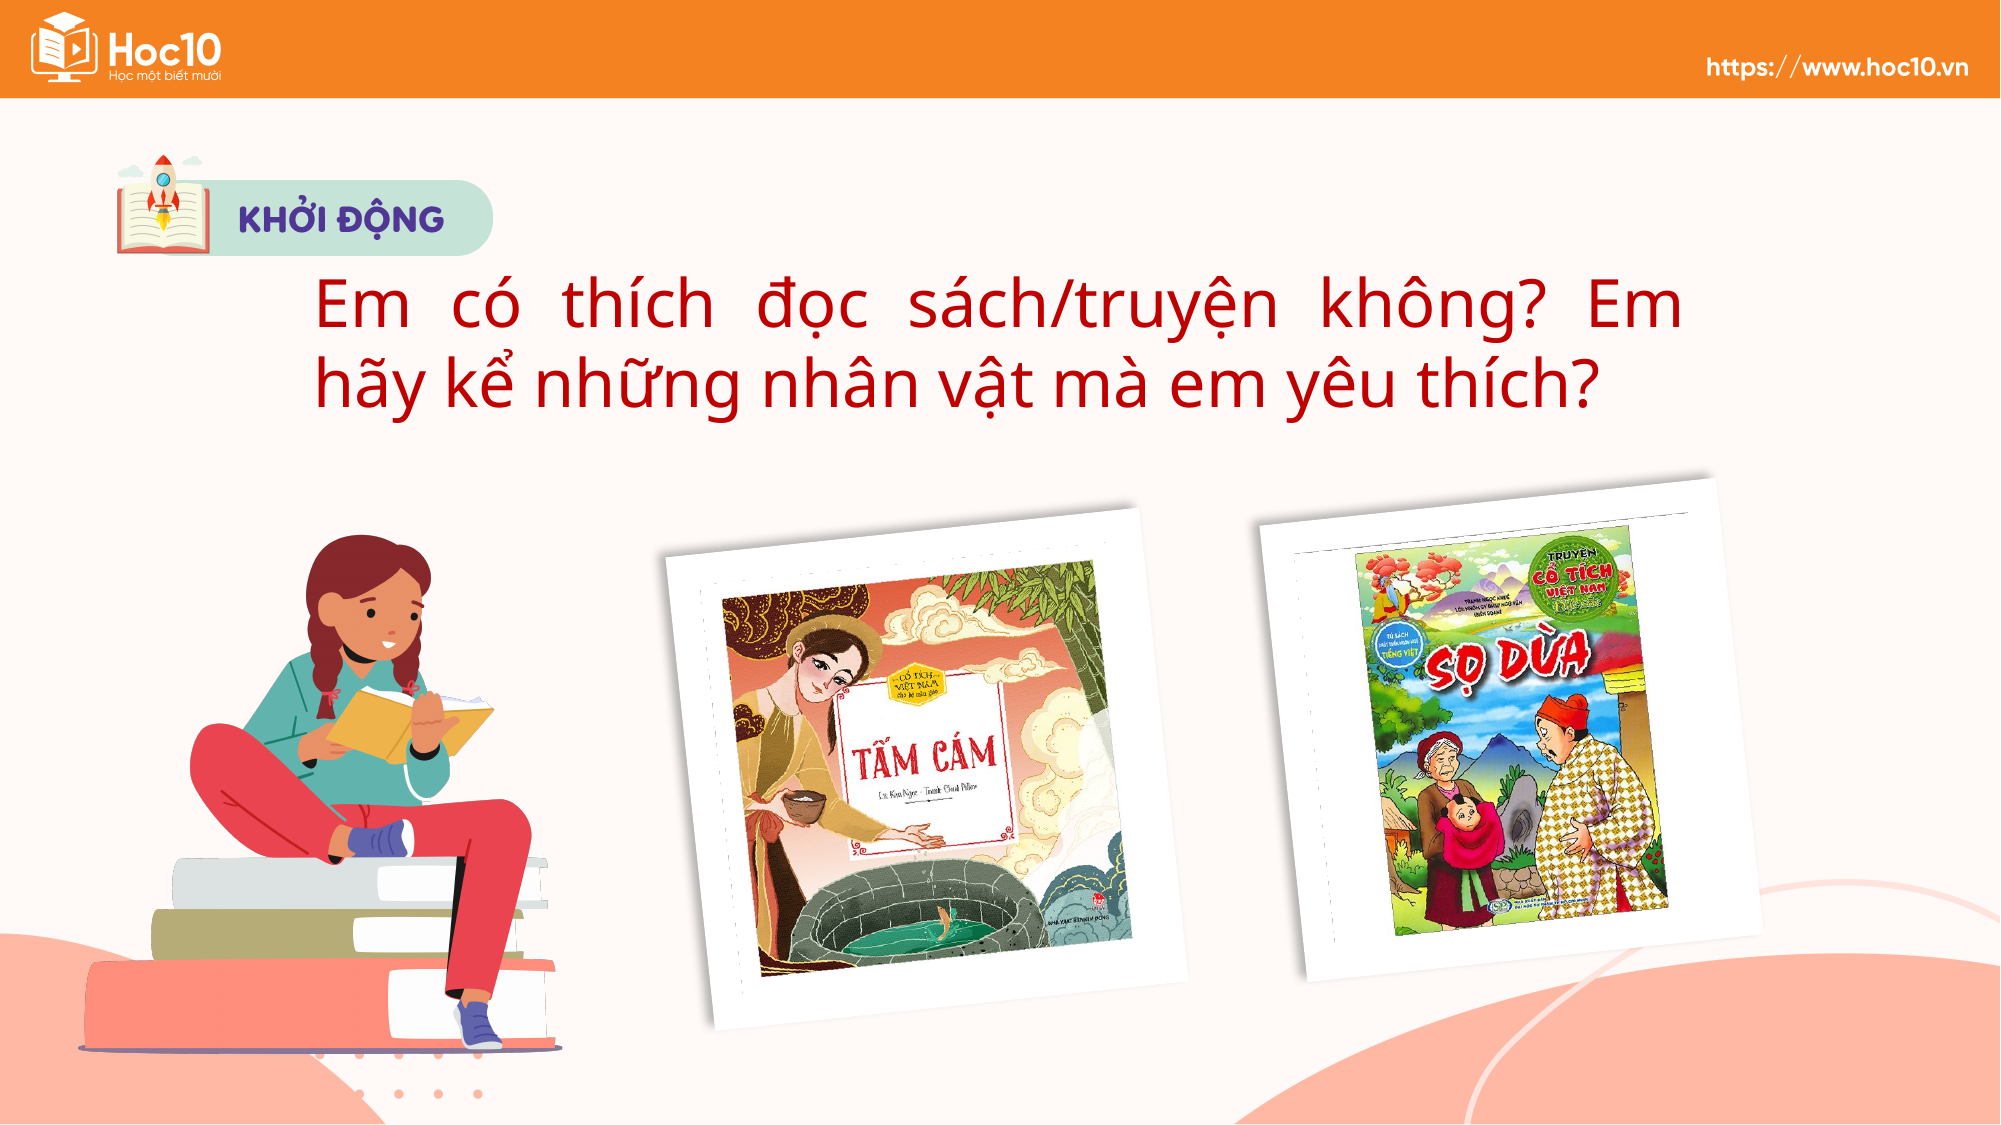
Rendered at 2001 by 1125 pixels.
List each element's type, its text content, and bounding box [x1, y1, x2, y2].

picture [0, 0, 2001, 1125]
text_box Em có thích đọc sách/truyện không? Em hãy kể những nhân vật mà em yêu thích? [298, 253, 1702, 428]
text_box [78, 534, 563, 1054]
